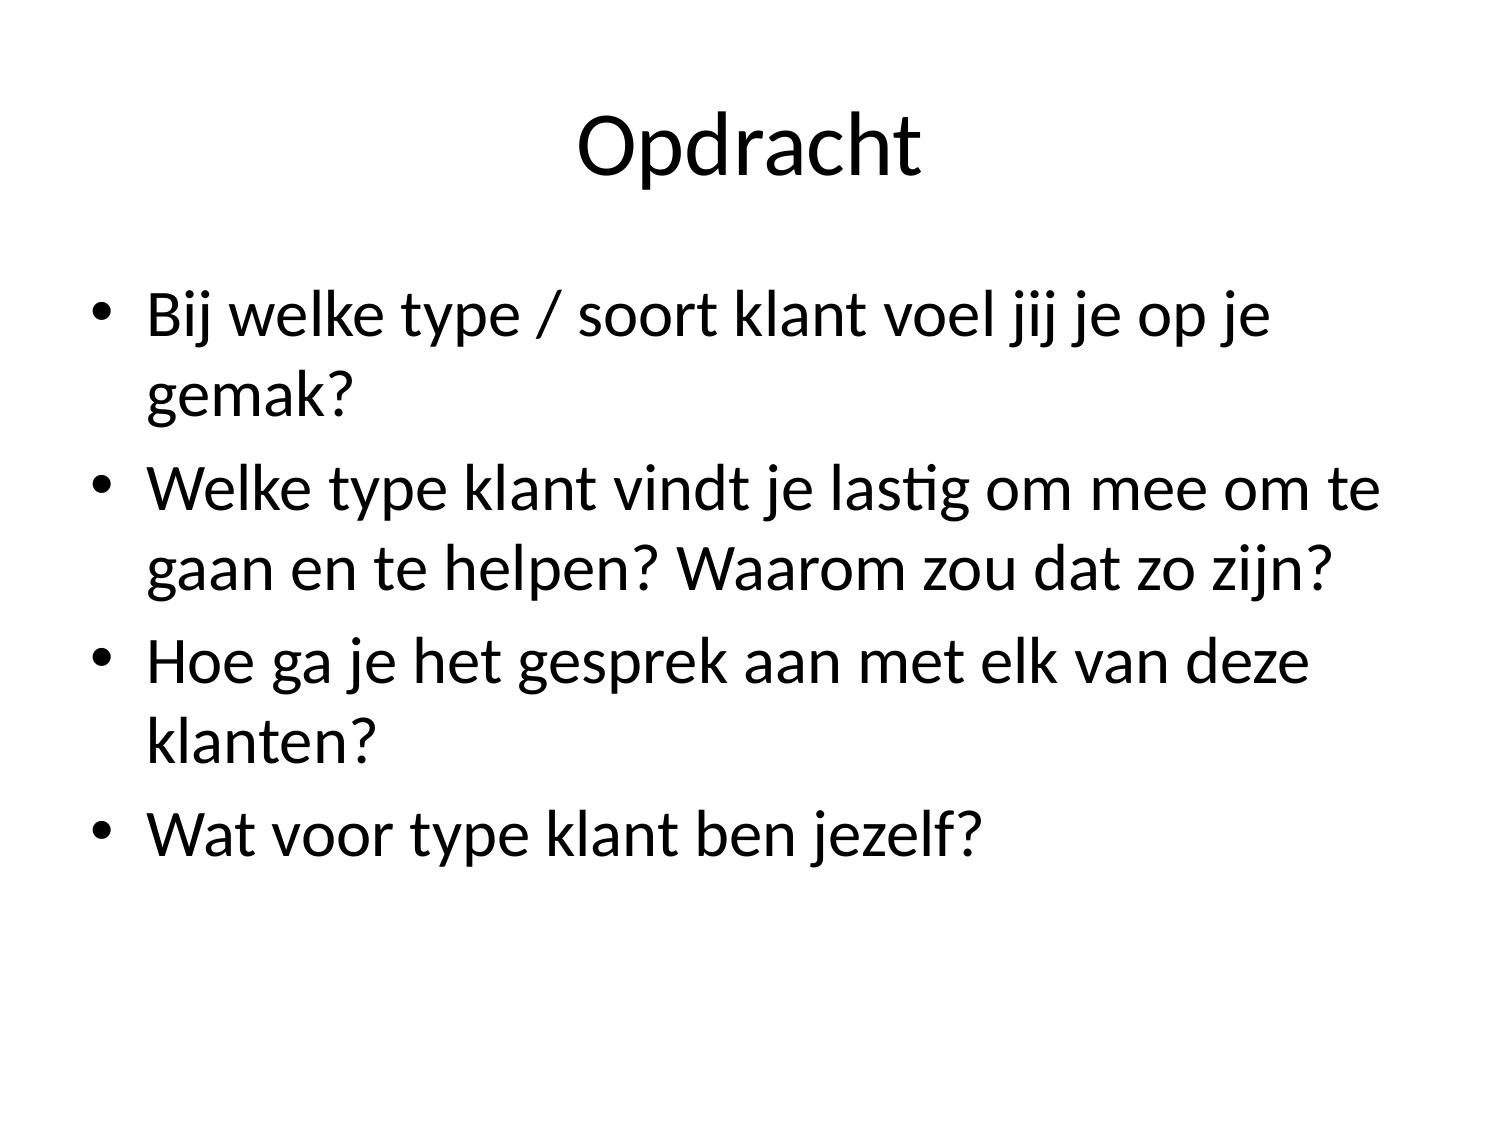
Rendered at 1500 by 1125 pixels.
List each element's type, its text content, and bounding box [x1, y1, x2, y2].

title Opdracht [75, 45, 1425, 233]
list Bij welke type / soort klant voel jij je op je gemak? Welke type klant vindt je lastig om mee om te gaan en te helpen? Waarom zou dat zo zijn? Hoe ga je het gesprek aan met elk van deze klanten? Wat voor type klant ben jezelf? [75, 262, 1425, 1005]
